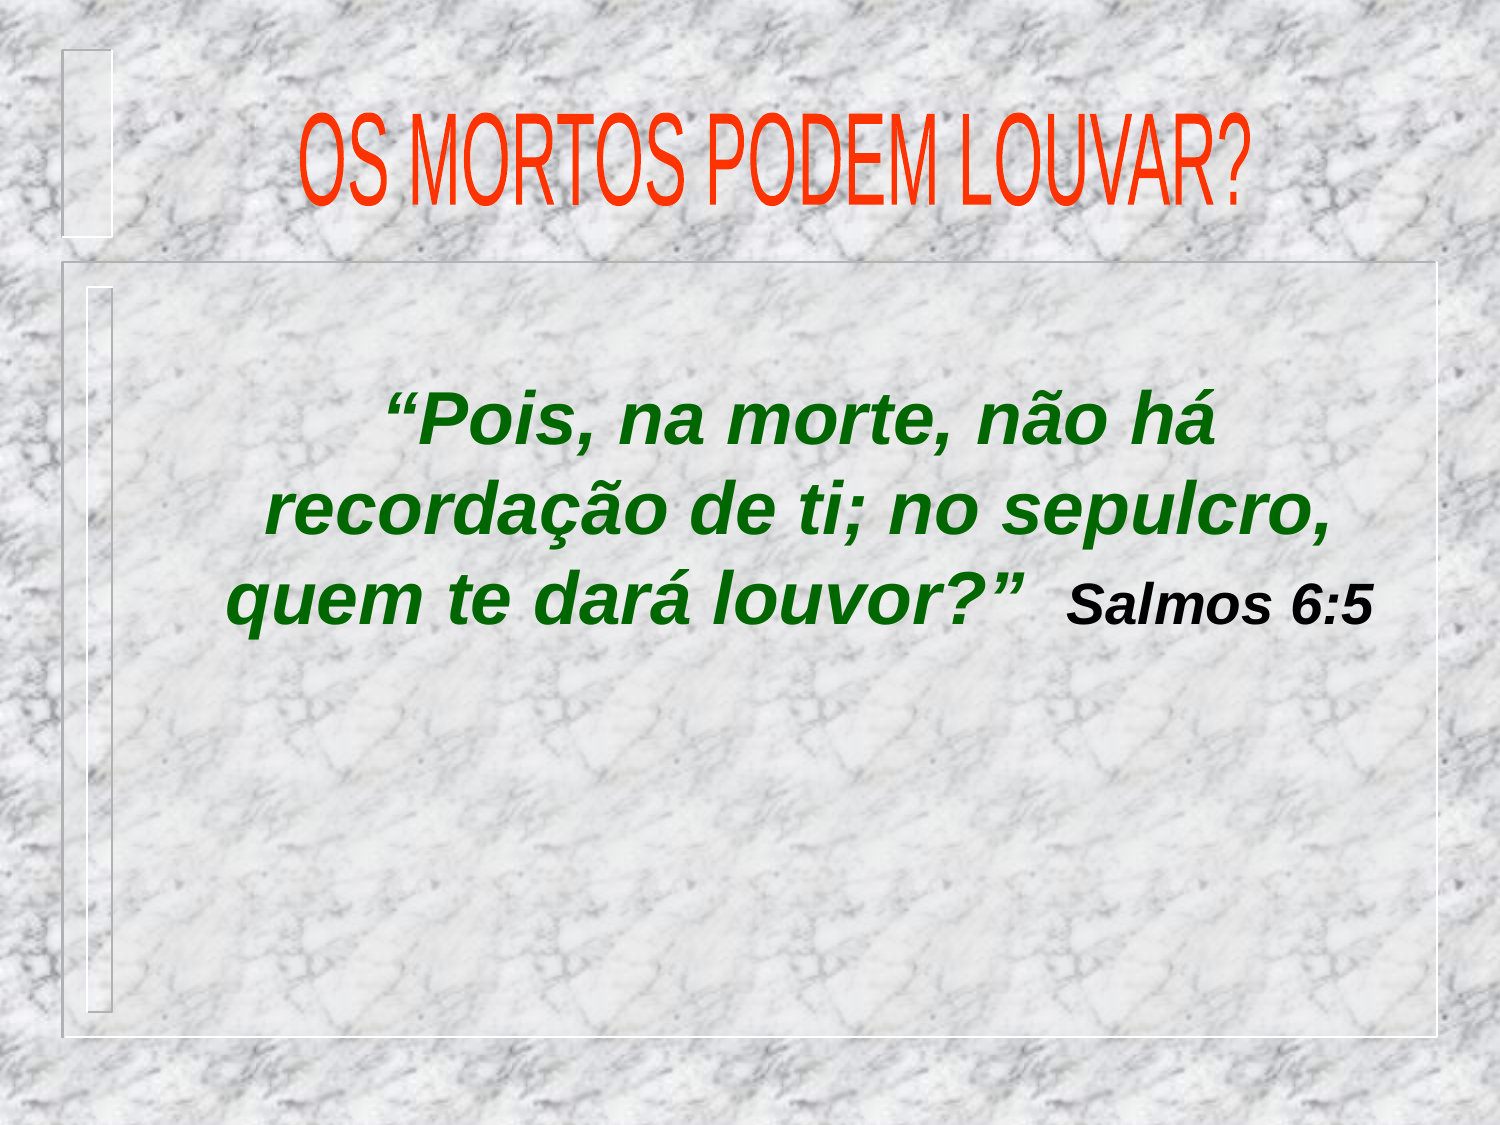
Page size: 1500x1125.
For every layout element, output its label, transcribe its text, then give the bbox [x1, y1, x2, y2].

text_box “Pois, na morte, não há recordação de ti; no sepulcro, quem te dará louvor?” Salmos 6:5 [199, 362, 1400, 648]
picture [0, 0, 1500, 1125]
